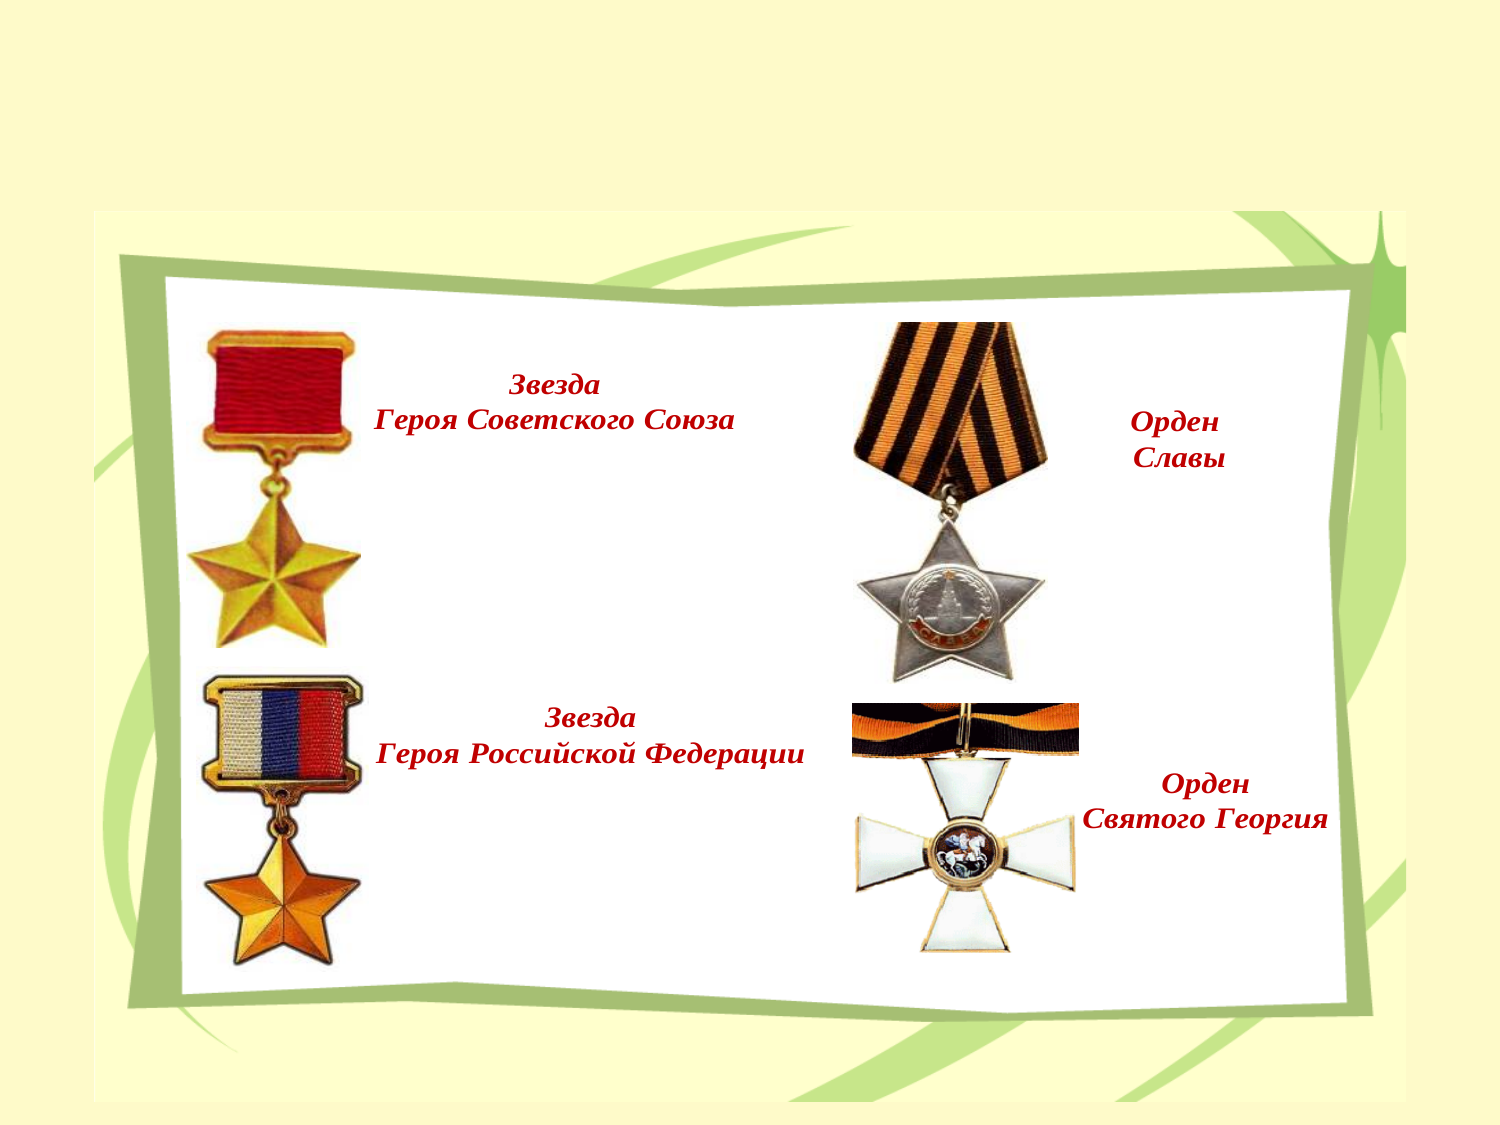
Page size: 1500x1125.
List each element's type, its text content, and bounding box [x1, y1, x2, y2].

title «Россияне, отмеченные почетным званием героев, достойны, чтобы у них был собственный праздник». [74, 35, 1425, 247]
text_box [96, 213, 1405, 1099]
